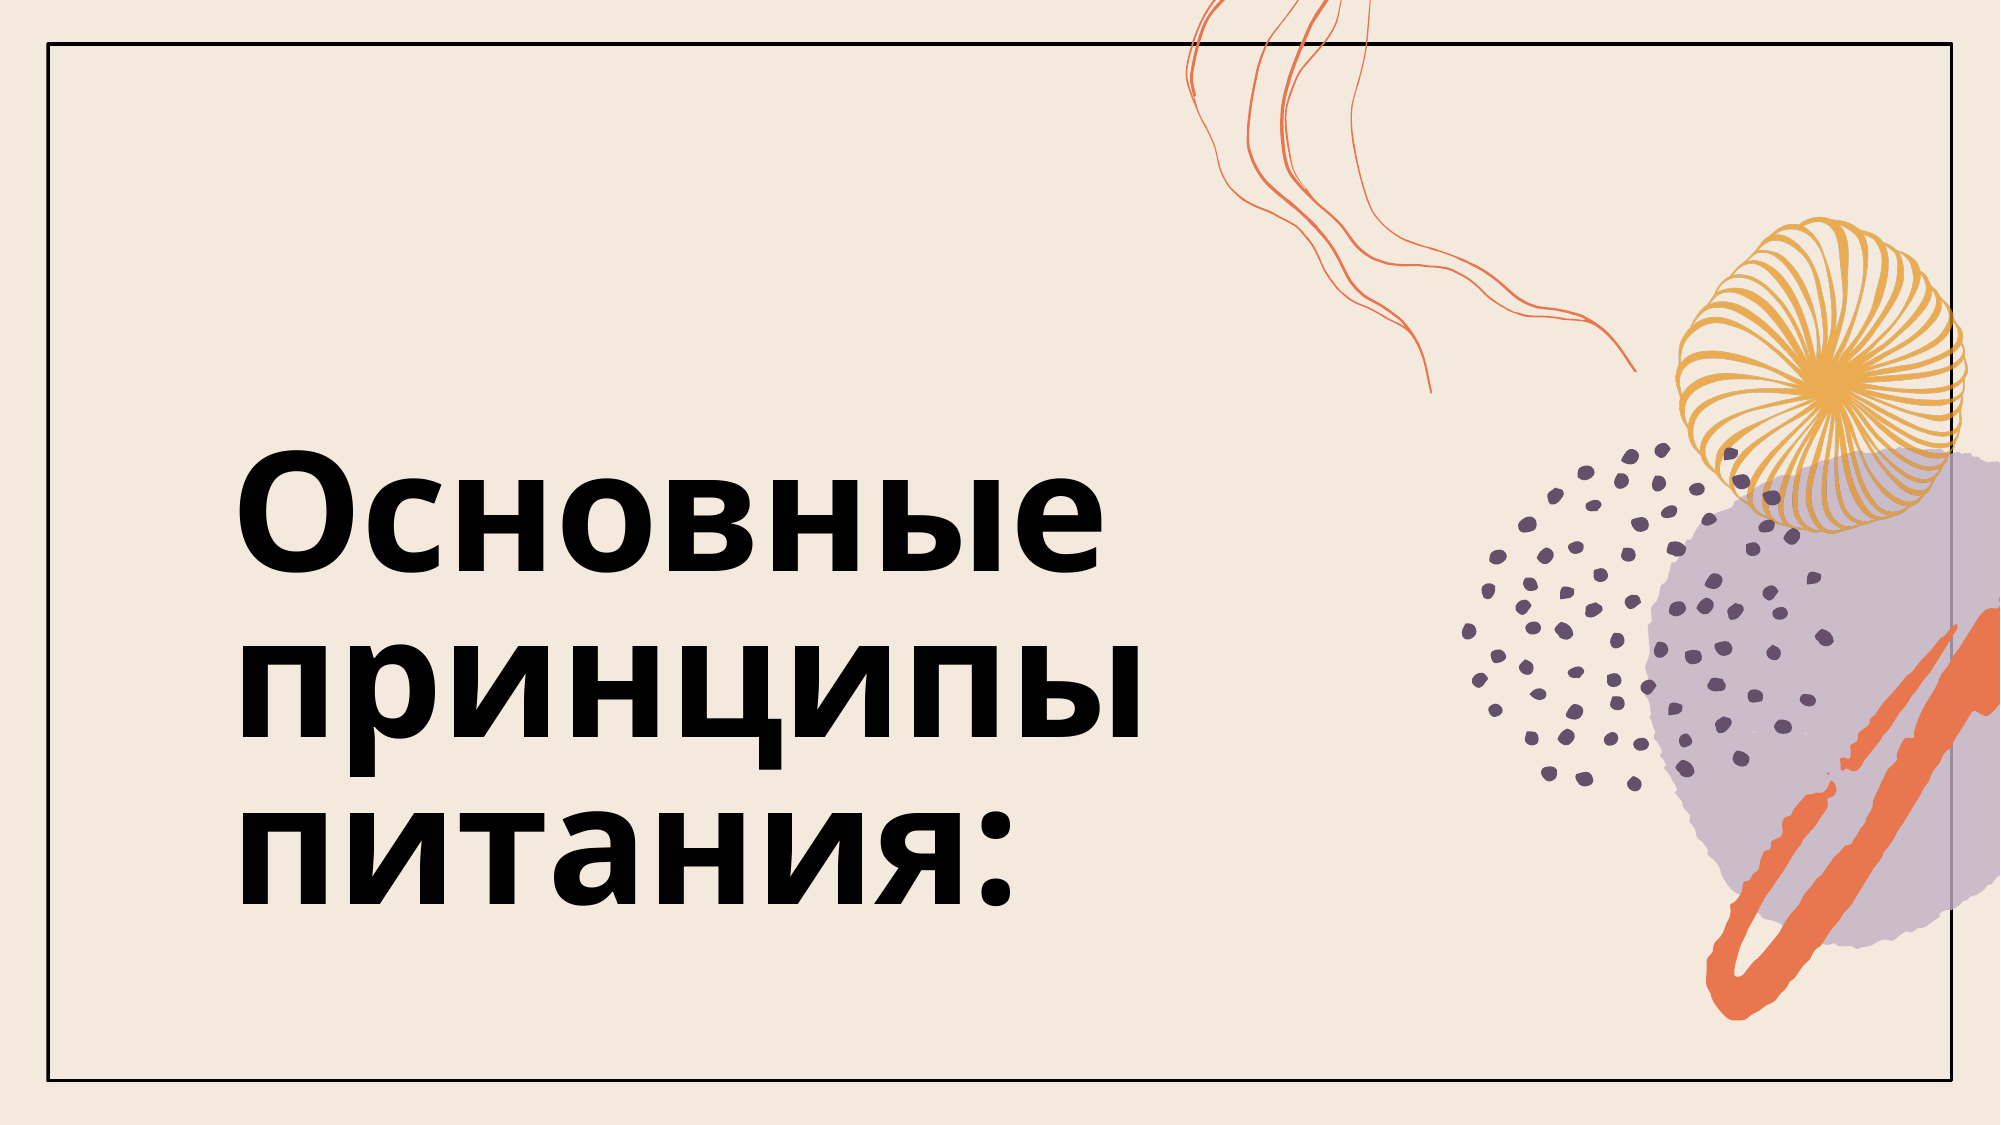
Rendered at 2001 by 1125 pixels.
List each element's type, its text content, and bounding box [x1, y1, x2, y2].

title Основные принципы питания: [230, 250, 1381, 938]
picture [1663, 204, 1981, 546]
